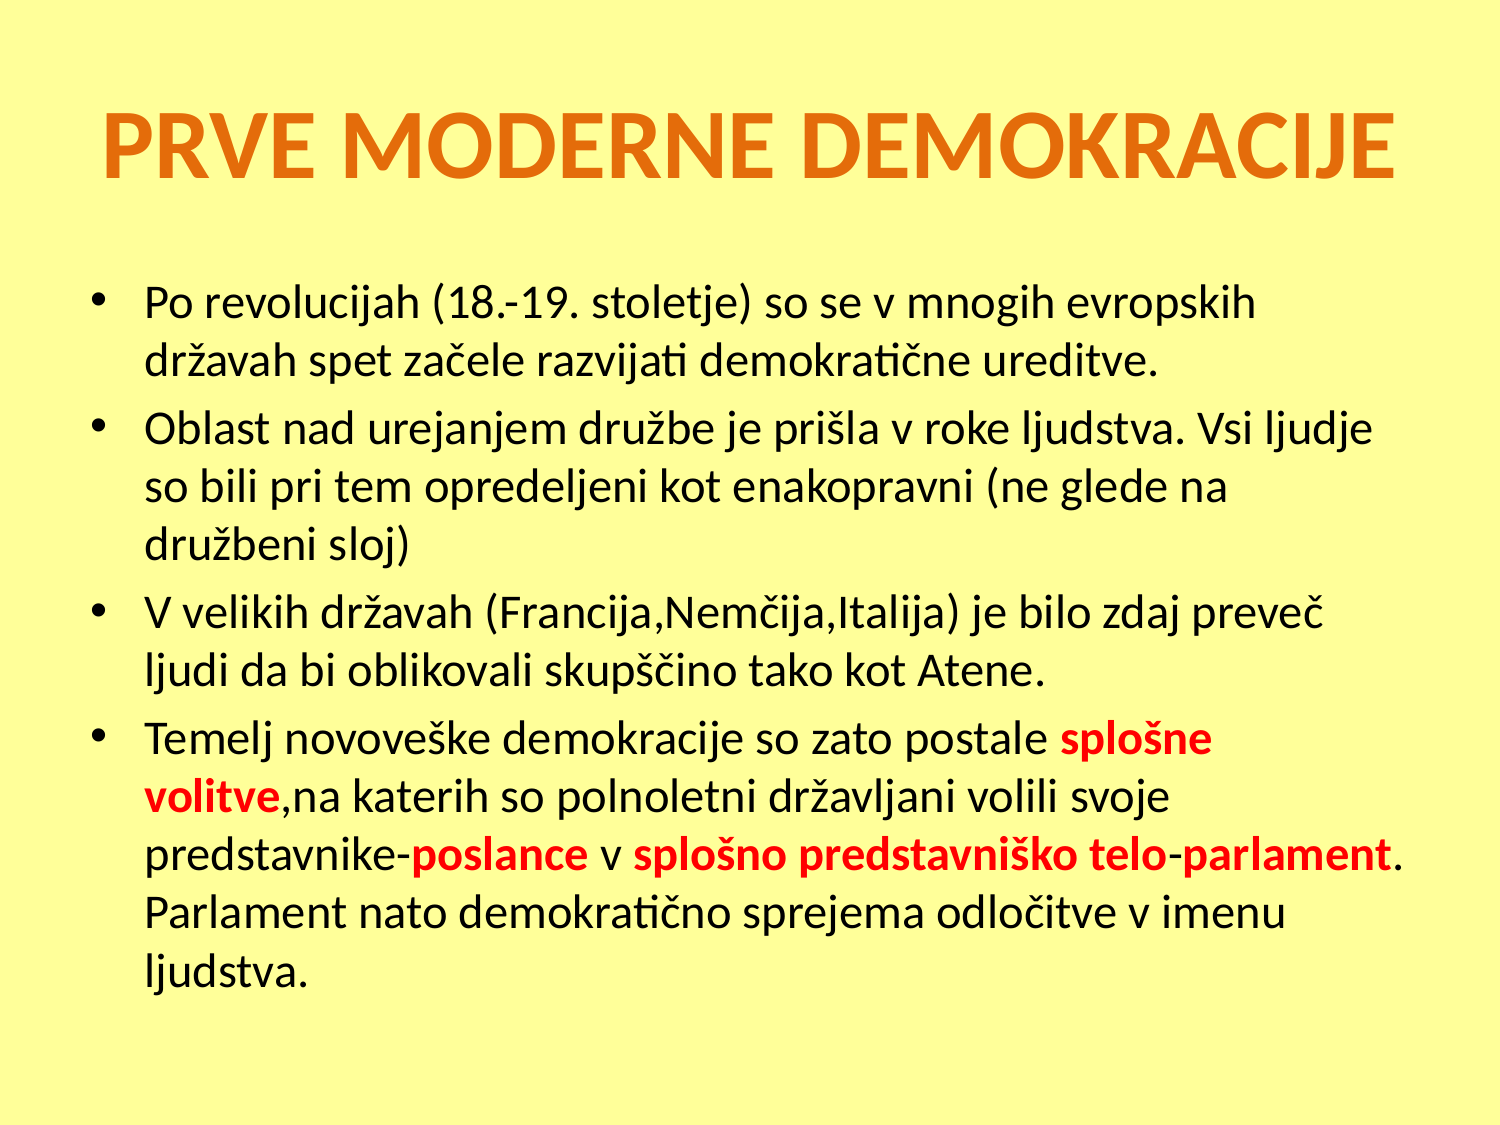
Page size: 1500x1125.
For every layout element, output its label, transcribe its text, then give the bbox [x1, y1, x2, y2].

title PRVE MODERNE DEMOKRACIJE [75, 45, 1425, 233]
list Po revolucijah (18.-19. stoletje) so se v mnogih evropskih državah spet začele razvijati demokratične ureditve. Oblast nad urejanjem družbe je prišla v roke ljudstva. Vsi ljudje so bili pri tem opredeljeni kot enakopravni (ne glede na družbeni sloj) V velikih državah (Francija,Nemčija,Italija) je bilo zdaj preveč ljudi da bi oblikovali skupščino tako kot Atene. Temelj novoveške demokracije so zato postale splošne volitve,na katerih so polnoletni državljani volili svoje predstavnike-poslance v splošno predstavniško telo-parlament. Parlament nato demokratično sprejema odločitve v imenu ljudstva. [75, 262, 1425, 1005]
